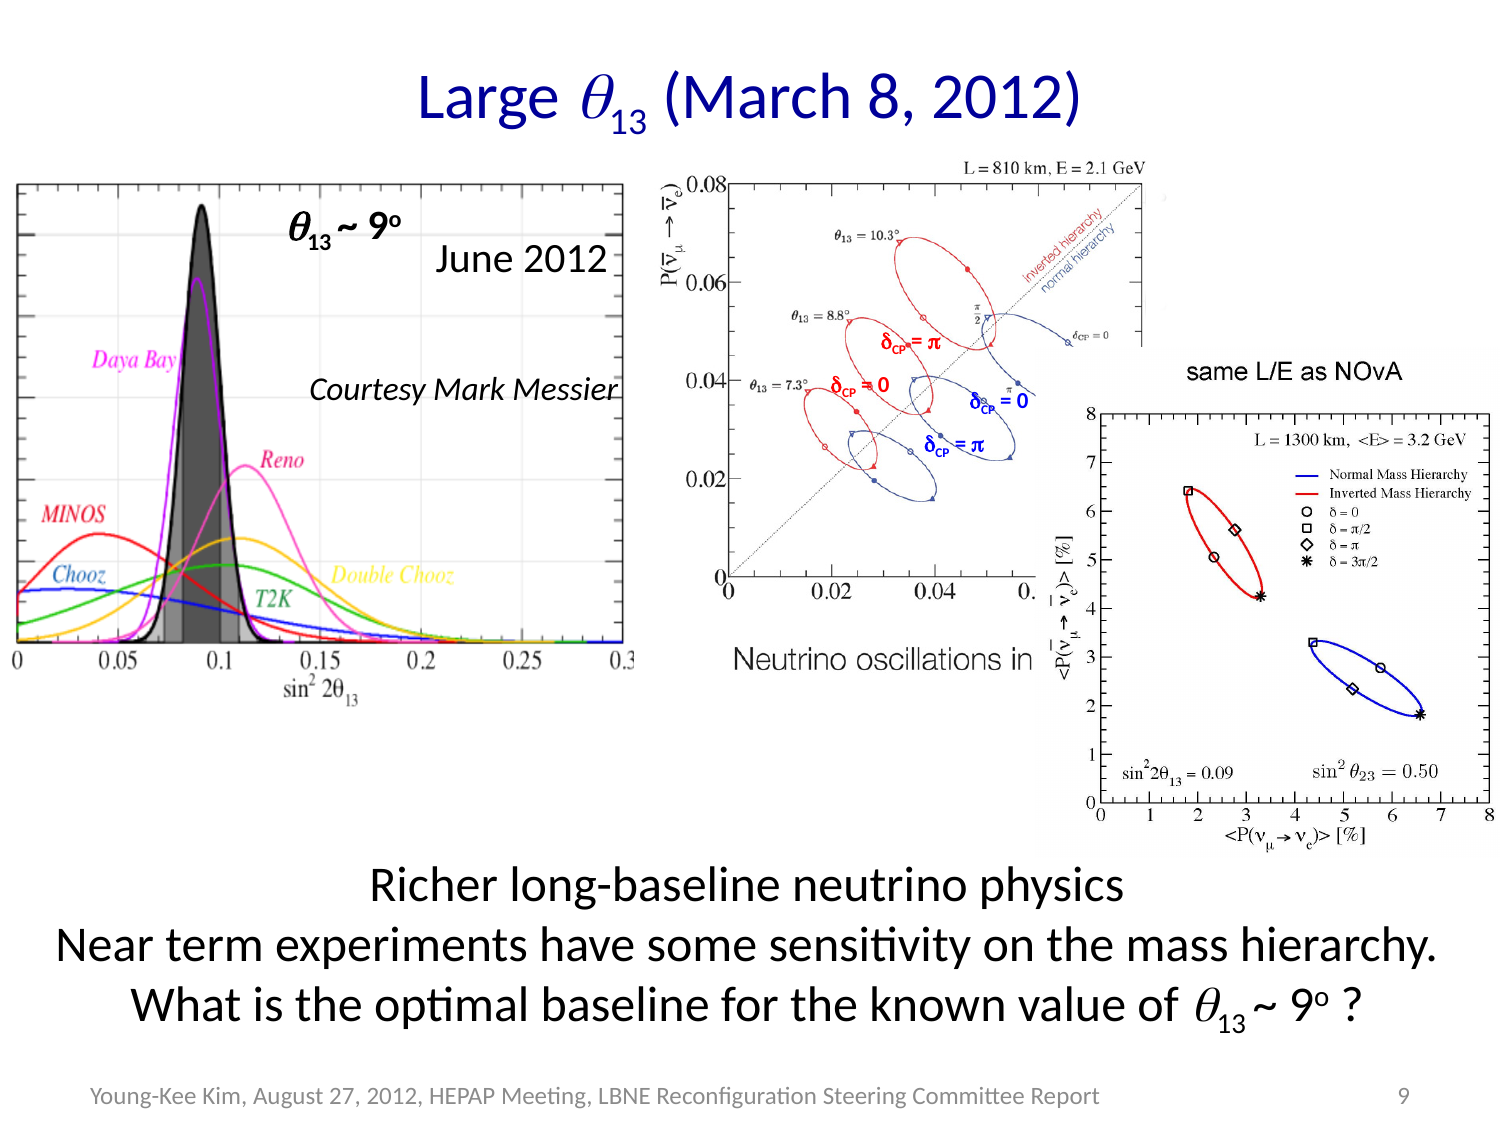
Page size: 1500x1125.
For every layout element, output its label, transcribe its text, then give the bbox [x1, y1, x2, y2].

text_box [0, 160, 660, 717]
footer Young-Kee Kim, August 27, 2012, HEPAP Meeting, LBNE Reconfiguration Steering Committee Report [75, 1064, 1074, 1125]
picture [633, 141, 1500, 858]
slide_number 9 [1074, 1064, 1425, 1125]
text_box Richer long-baseline neutrino physics Near term experiments have some sensitivity on the mass hierarchy. What is the optimal baseline for the known value of q13 ~ 9o ? [40, 843, 1454, 1047]
title Large q13 (March 8, 2012) [75, 45, 1425, 150]
